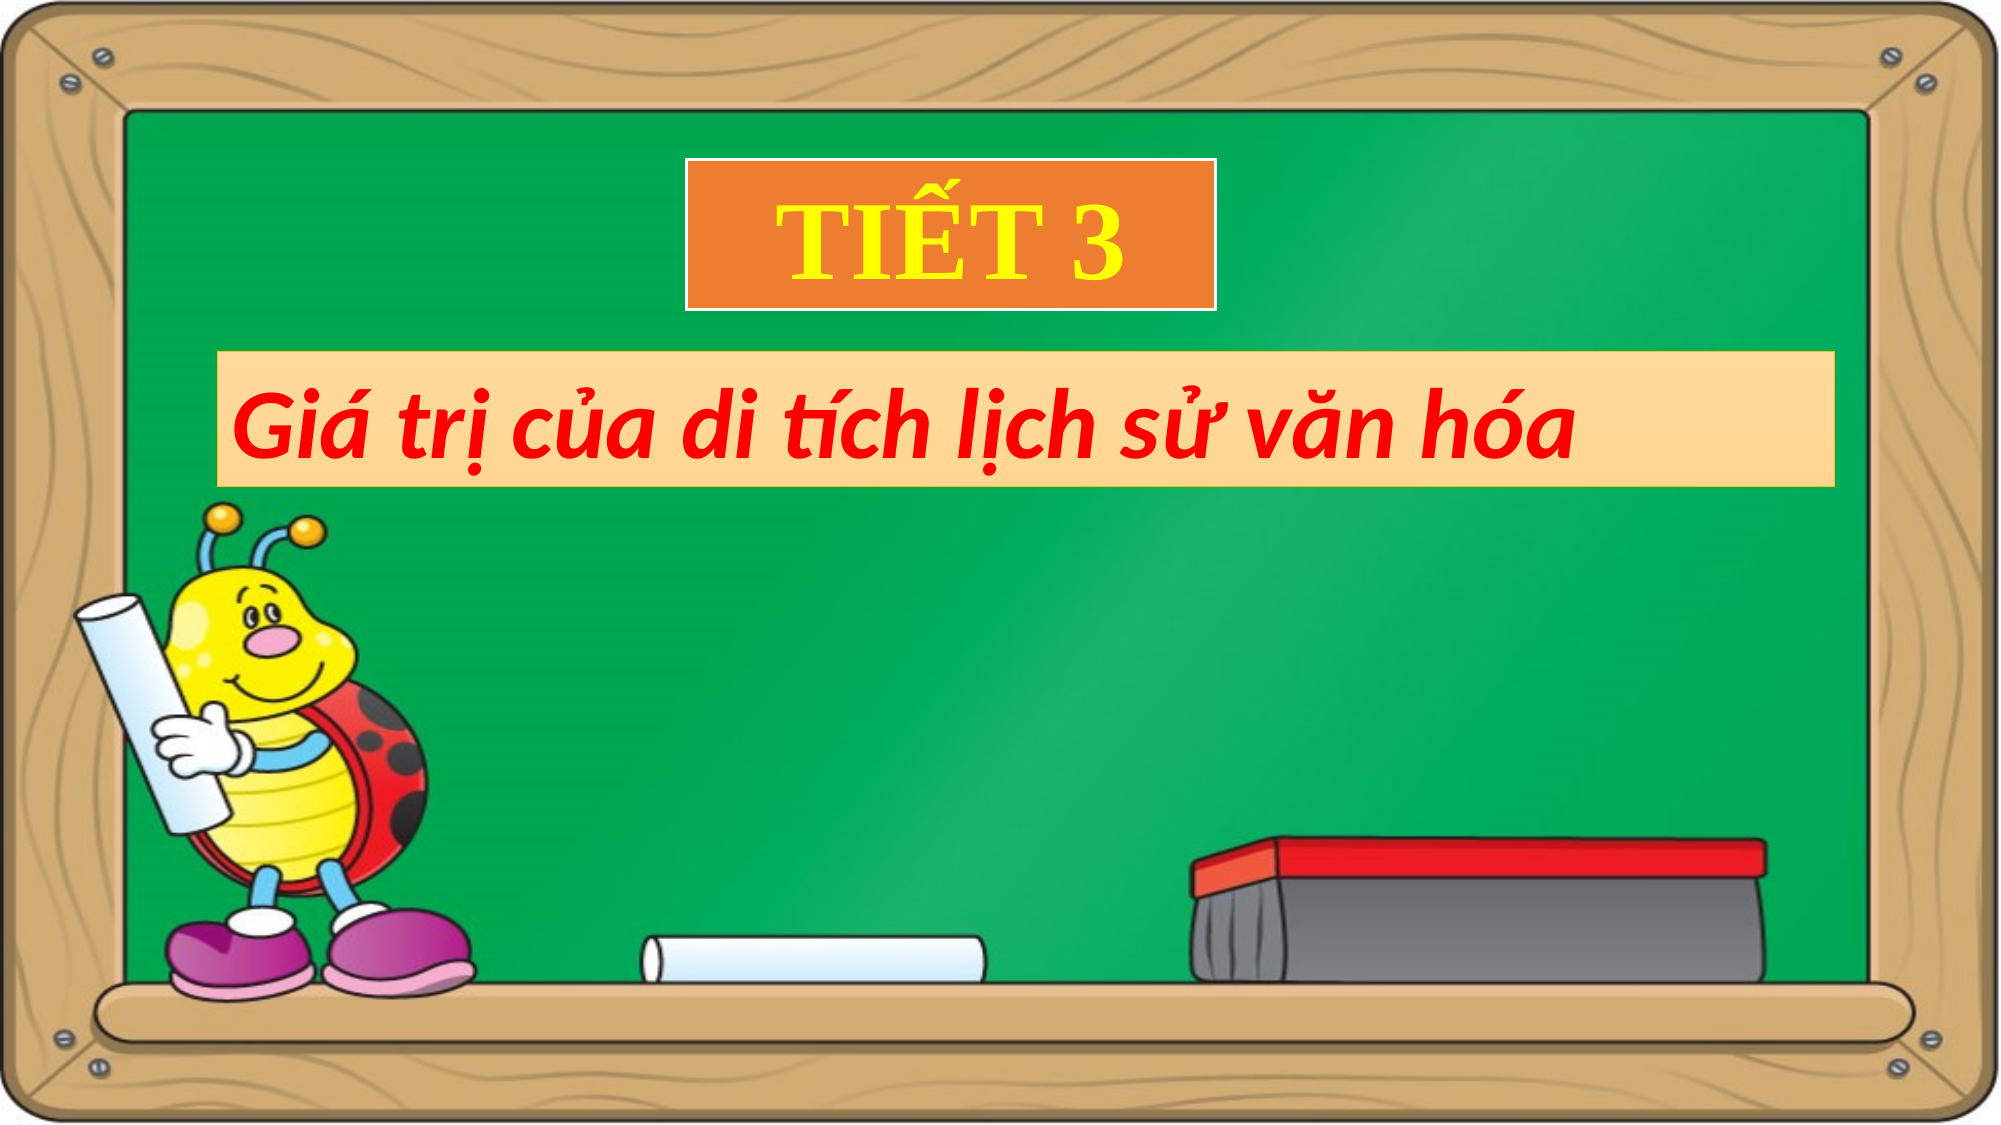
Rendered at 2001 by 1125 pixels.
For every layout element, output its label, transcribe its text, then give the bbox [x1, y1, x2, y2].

text_box Giá trị của di tích lịch sử văn hóa [217, 351, 1835, 487]
picture [0, 0, 2001, 1125]
text_box TIẾT 3 [685, 158, 1217, 311]
